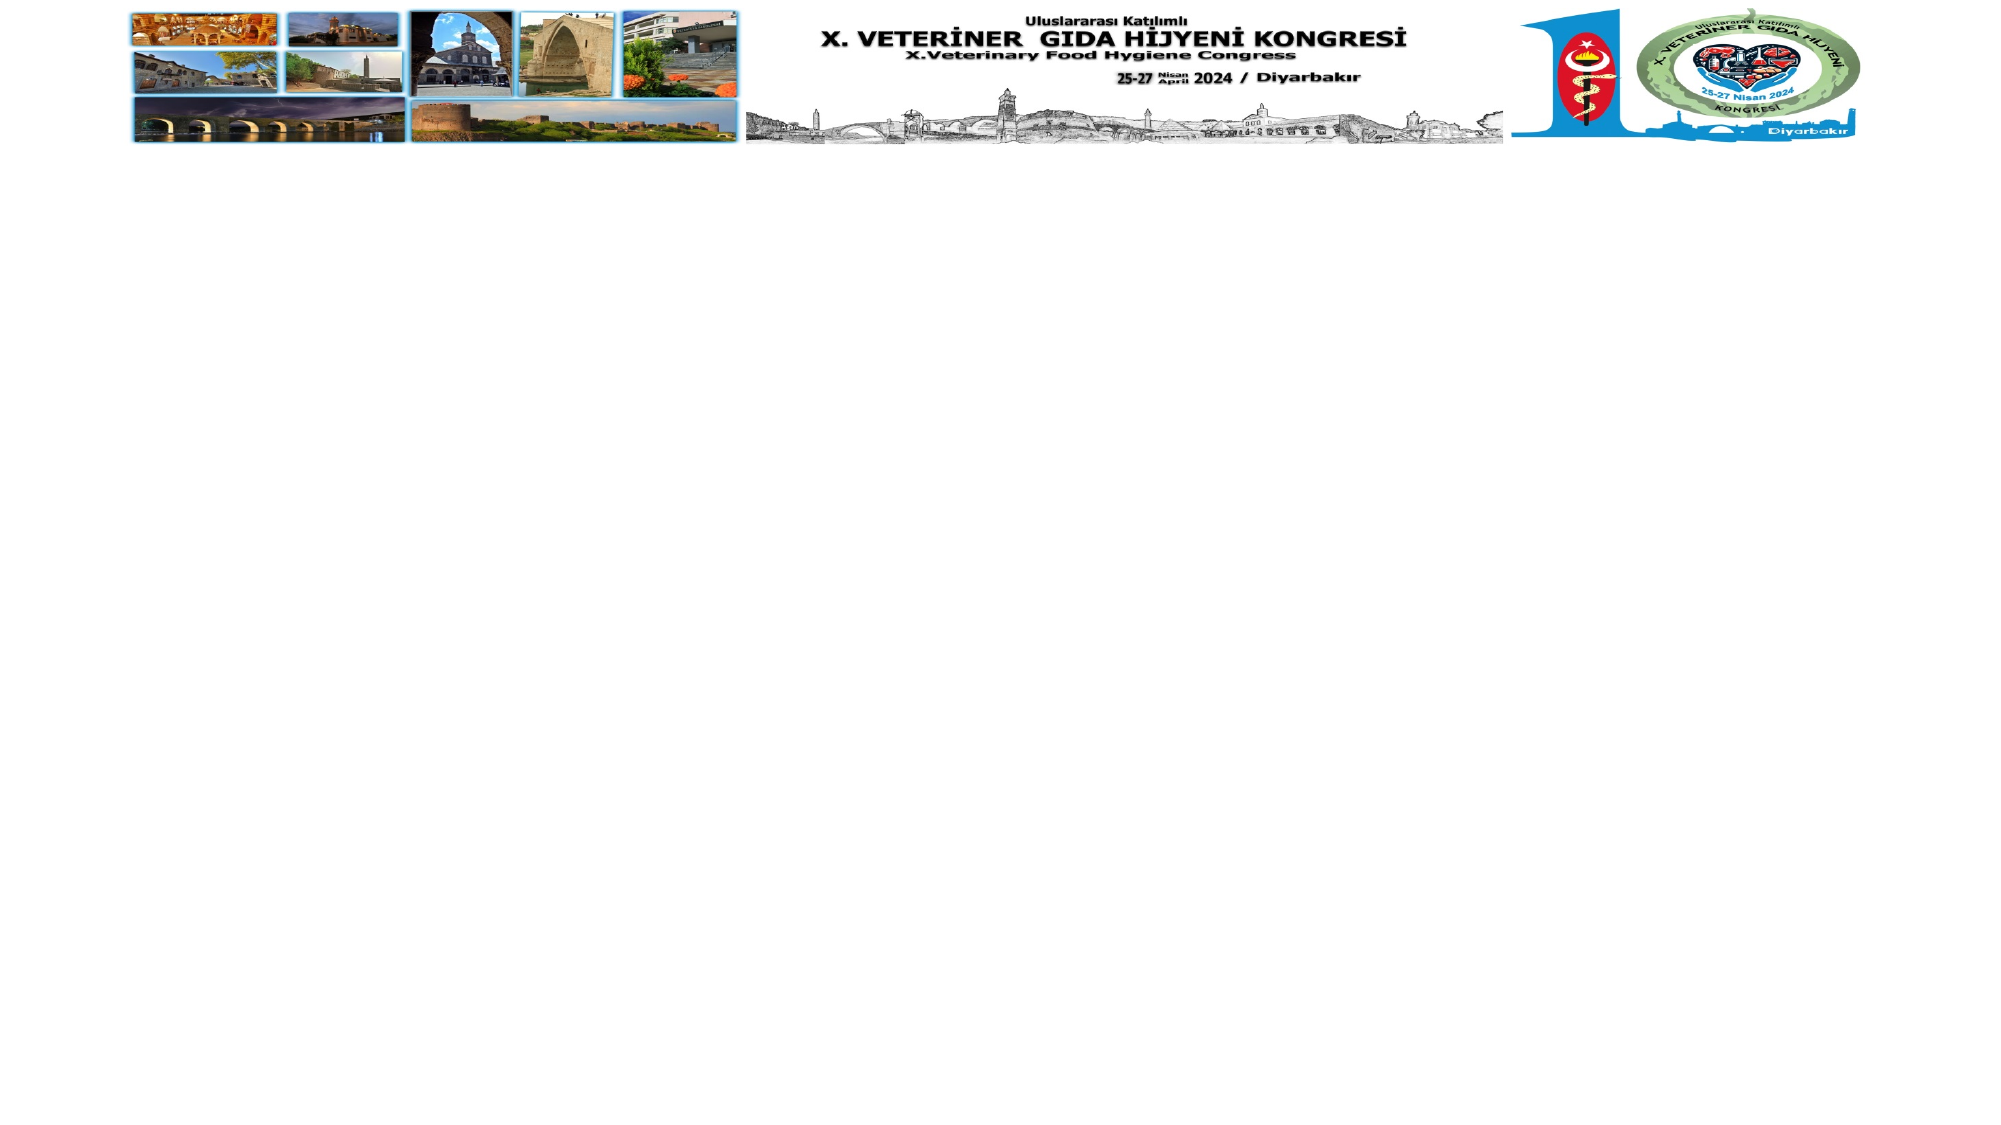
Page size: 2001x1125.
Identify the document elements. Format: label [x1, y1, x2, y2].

picture [121, 8, 1865, 146]
